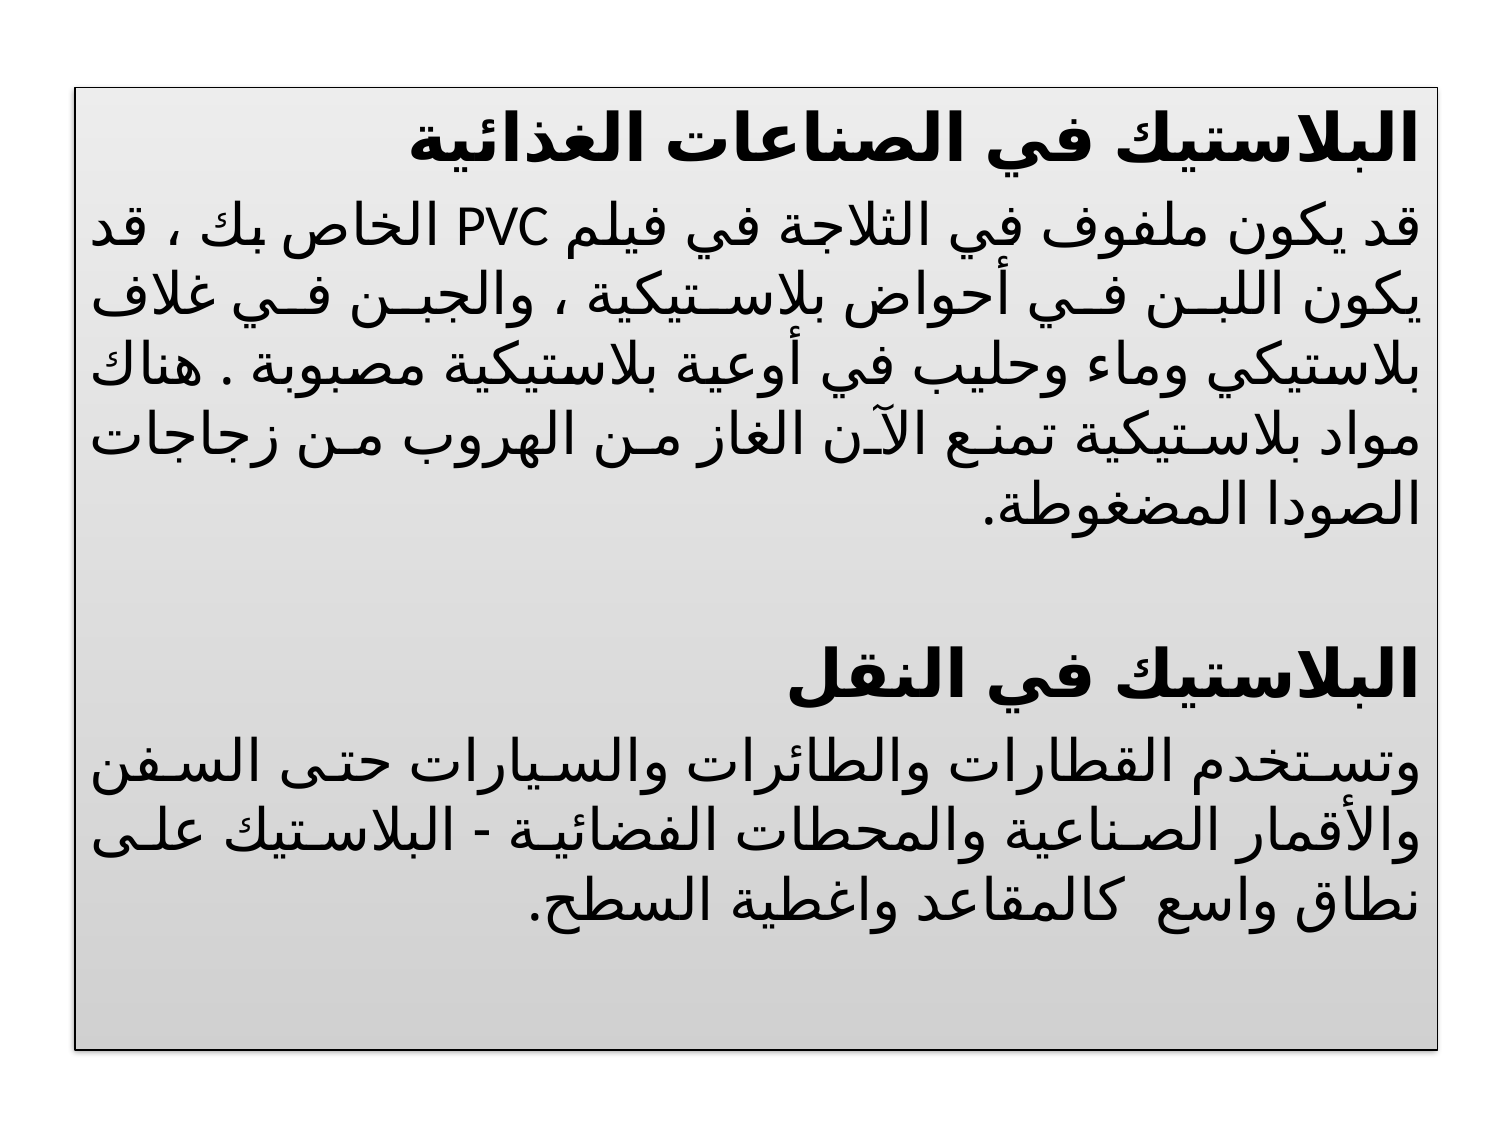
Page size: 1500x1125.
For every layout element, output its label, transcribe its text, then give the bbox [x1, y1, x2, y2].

list البلاستيك في الصناعات الغذائية قد يكون ملفوف في الثلاجة في فيلم PVC الخاص بك ، قد يكون اللبن في أحواض بلاستيكية ، والجبن في غلاف بلاستيكي وماء وحليب في أوعية بلاستيكية مصبوبة . هناك مواد بلاستيكية تمنع الآن الغاز من الهروب من زجاجات الصودا المضغوطة. البلاستيك في النقل وتستخدم القطارات والطائرات والسيارات حتى السفن والأقمار الصناعية والمحطات الفضائية - البلاستيك على نطاق واسع كالمقاعد واغطية السطح. [74, 87, 1438, 1051]
